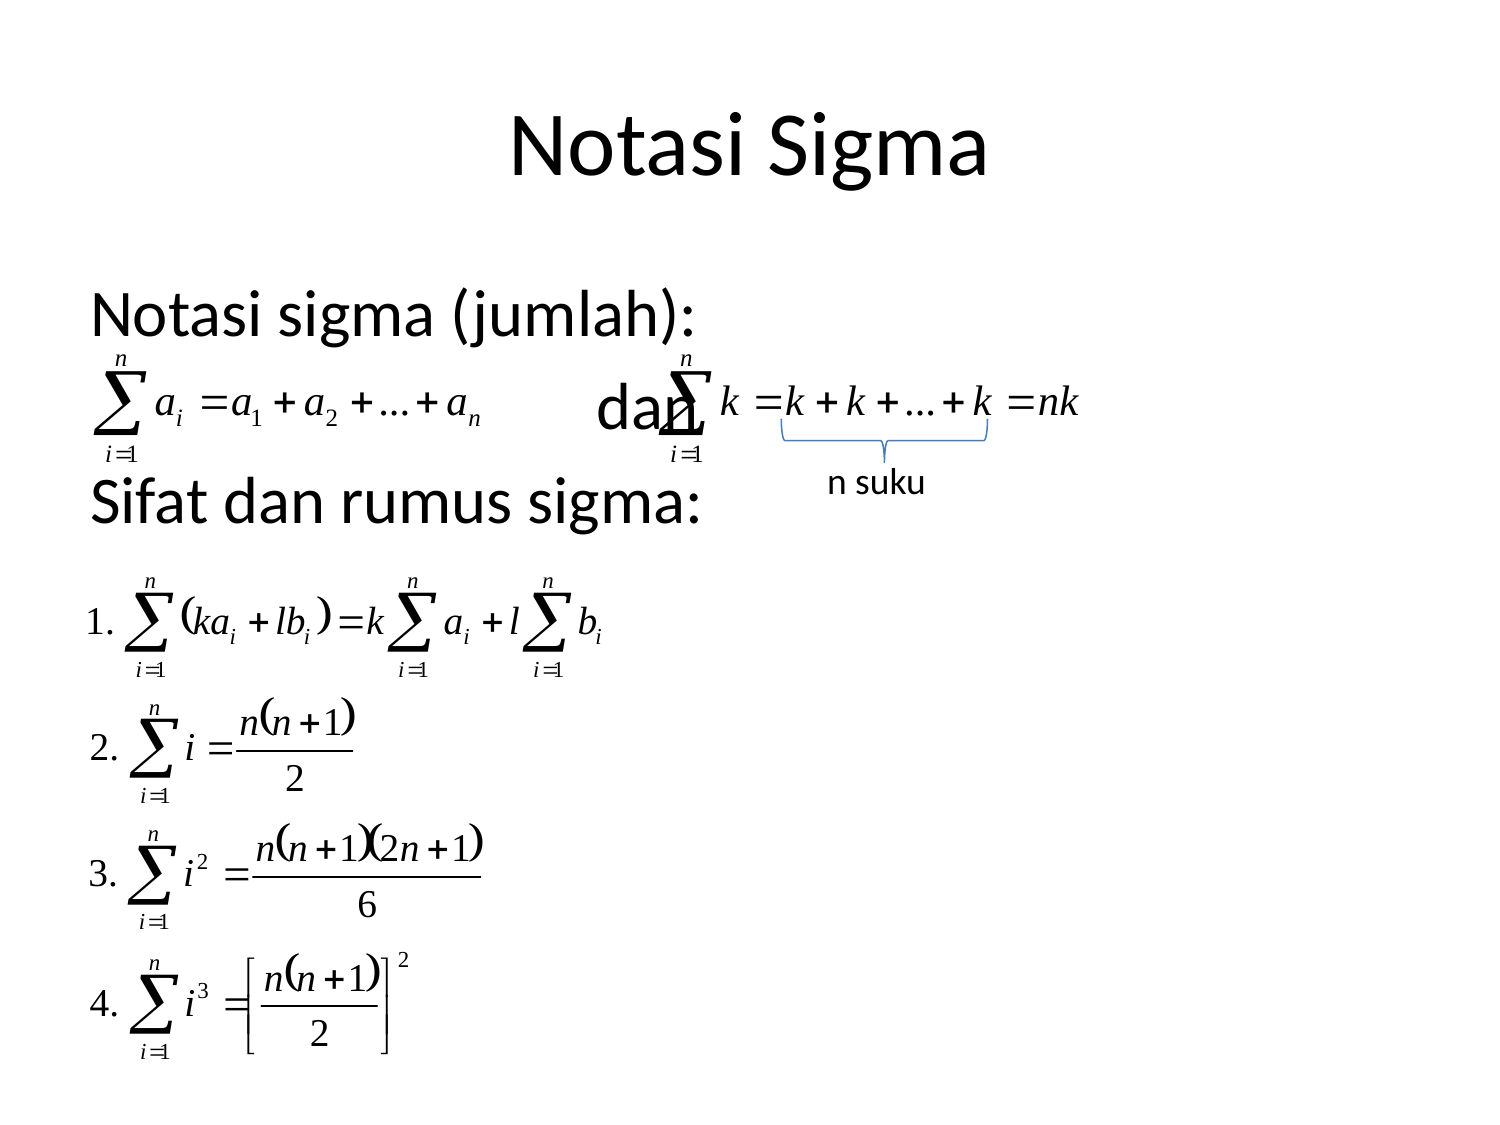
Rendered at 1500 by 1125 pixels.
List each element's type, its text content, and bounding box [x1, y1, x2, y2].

list Notasi sigma (jumlah): dan Sifat dan rumus sigma: [75, 262, 1425, 1005]
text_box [87, 337, 494, 474]
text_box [652, 337, 1088, 474]
text_box n suku [812, 481, 1038, 510]
title Notasi Sigma [75, 45, 1425, 233]
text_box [83, 562, 613, 1069]
